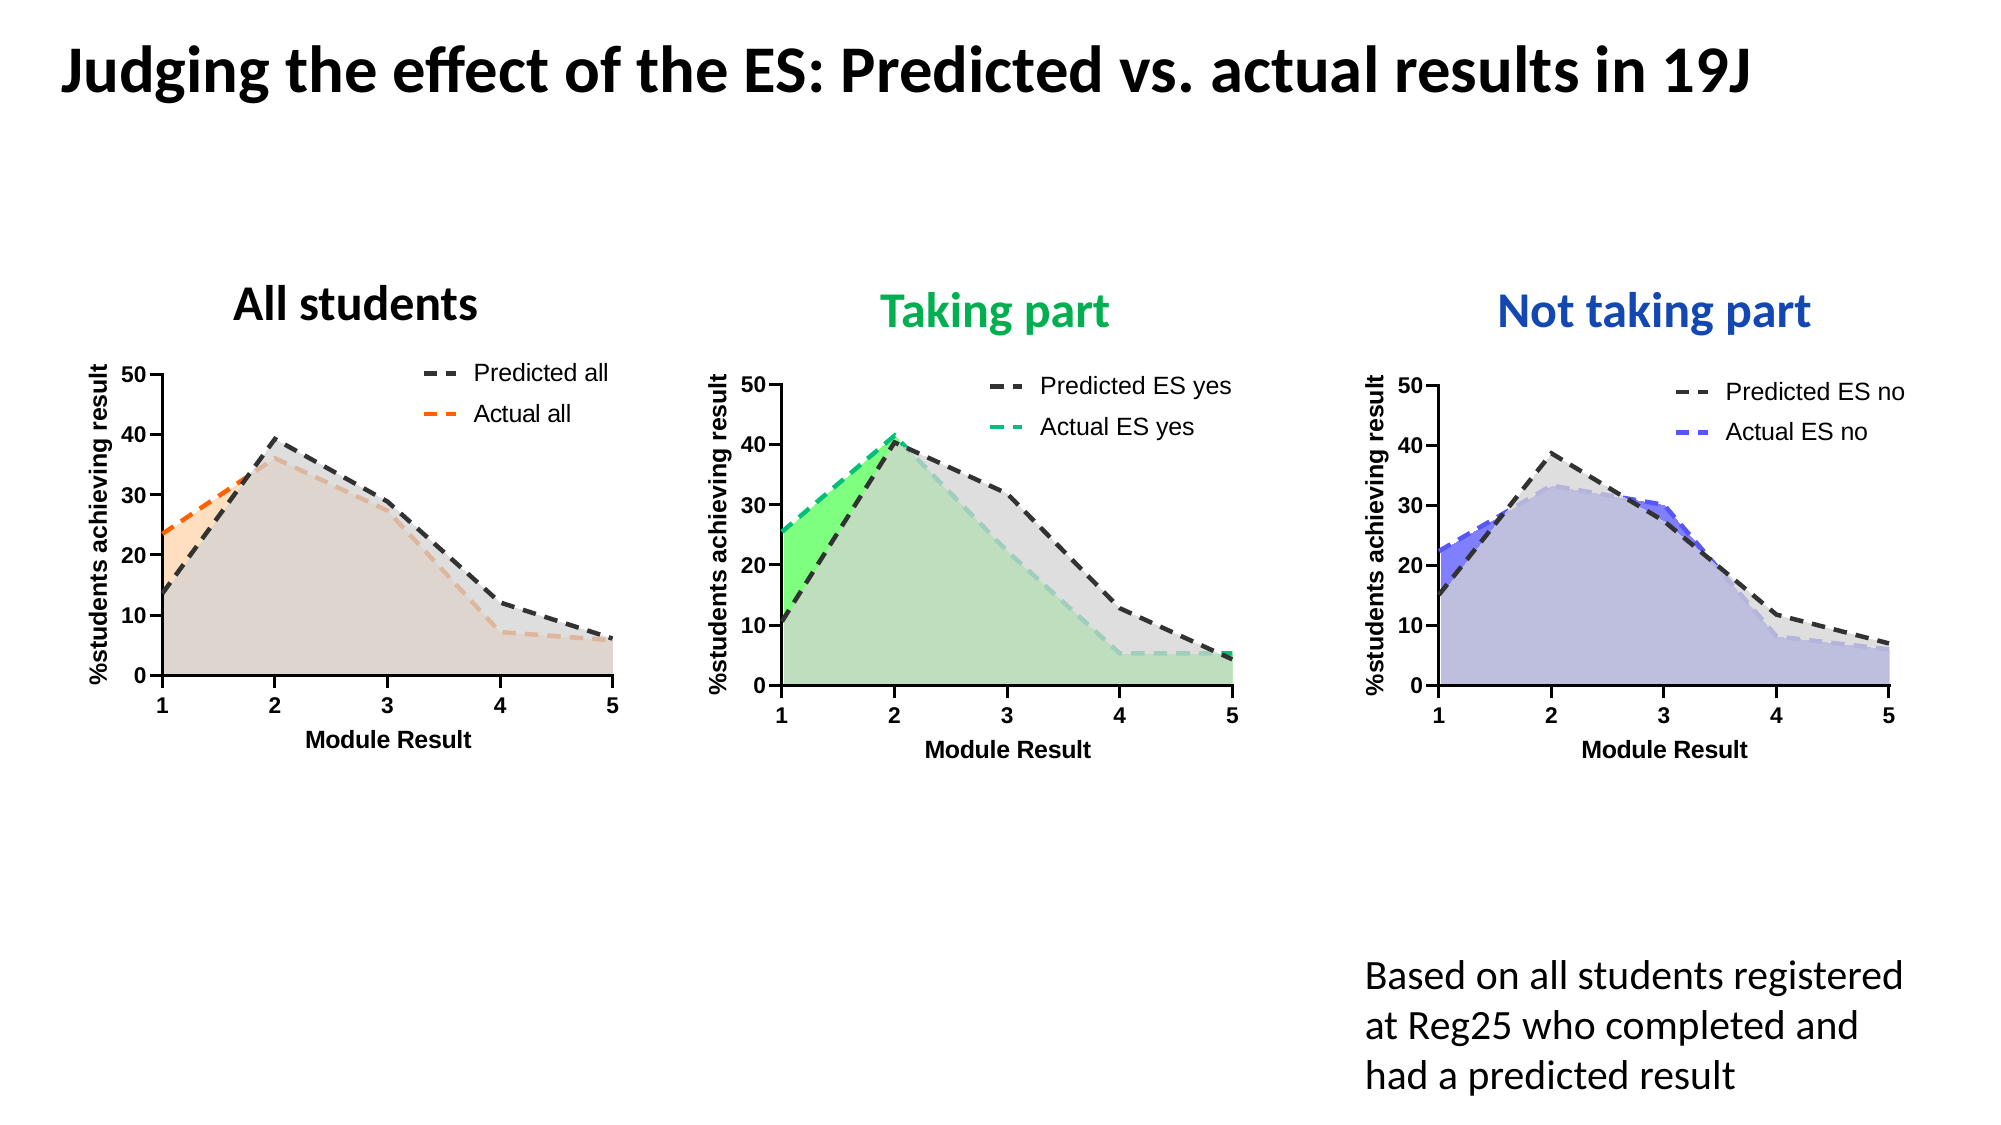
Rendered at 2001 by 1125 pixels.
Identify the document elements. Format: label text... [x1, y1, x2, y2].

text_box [694, 269, 1251, 786]
text_box All students [218, 262, 513, 338]
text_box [30, 349, 639, 776]
text_box Judging the effect of the ES: Predicted vs. actual results in 19J [46, 6, 1868, 115]
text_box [1349, 269, 1923, 786]
text_box Based on all students registered at Reg25 who completed and had a predicted result [1349, 940, 1929, 1106]
